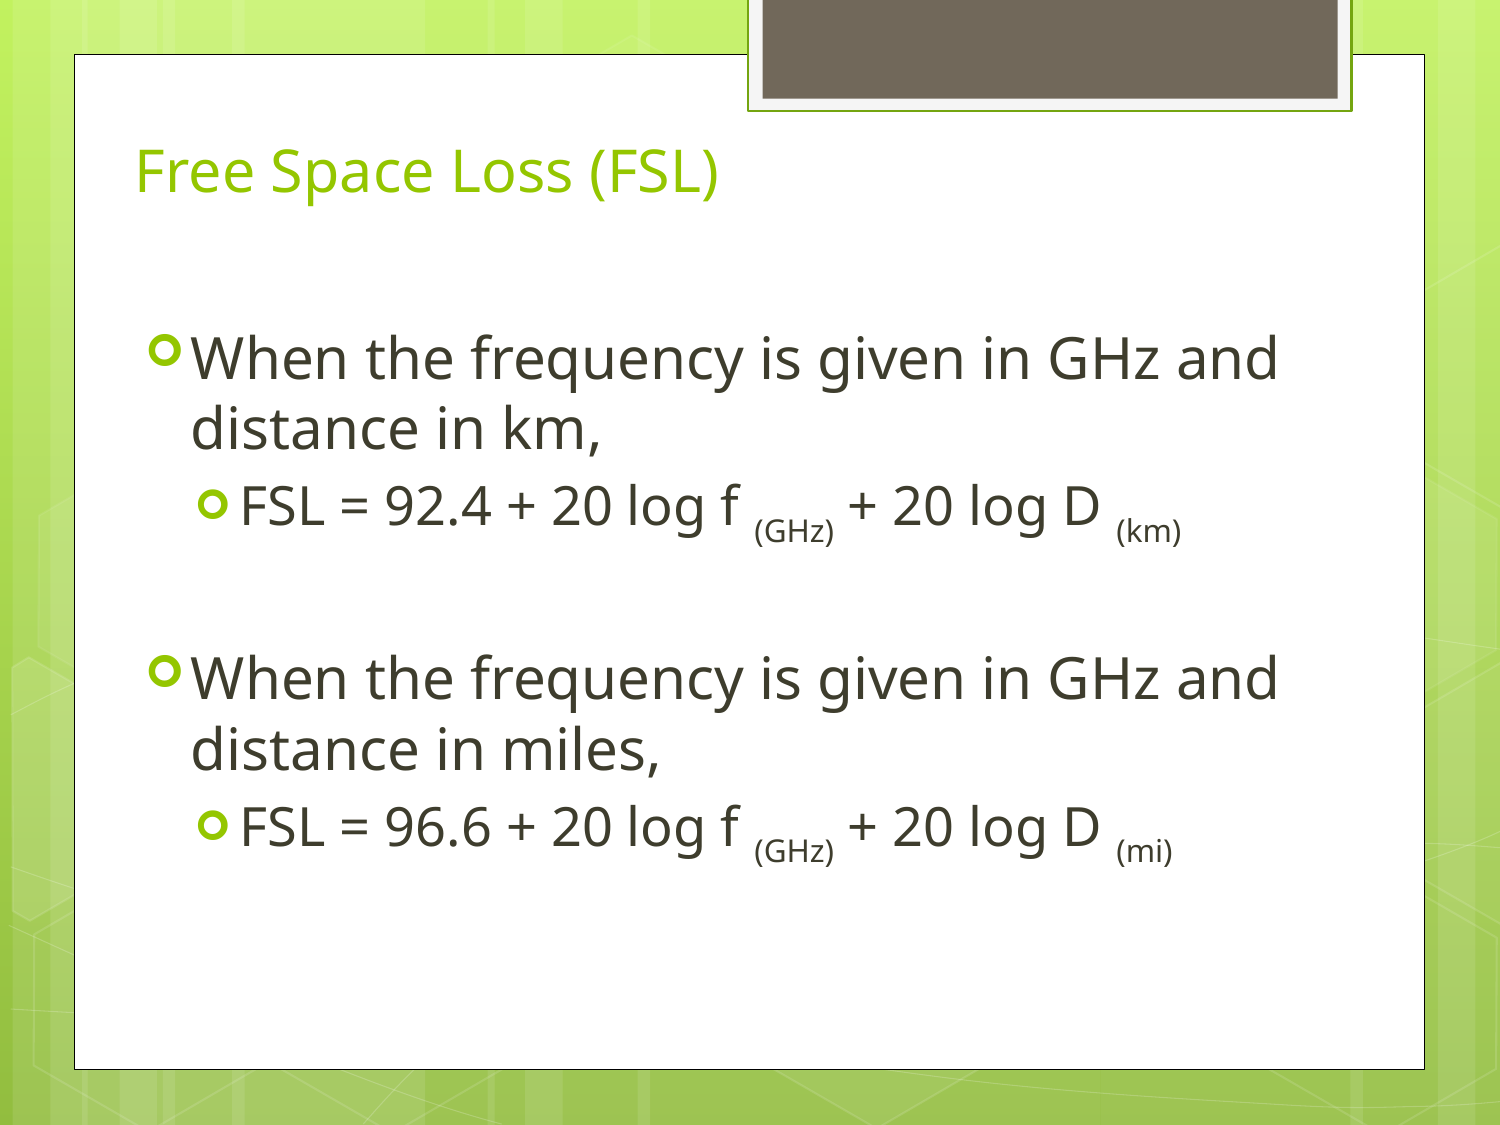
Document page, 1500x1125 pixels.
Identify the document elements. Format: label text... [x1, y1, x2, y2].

title Free Space Loss (FSL) [119, 125, 1383, 213]
list When the frequency is given in GHz and distance in km, FSL = 92.4 + 20 log f (GHz) + 20 log D (km) When the frequency is given in GHz and distance in miles, FSL = 96.6 + 20 log f (GHz) + 20 log D (mi) [119, 231, 1383, 983]
